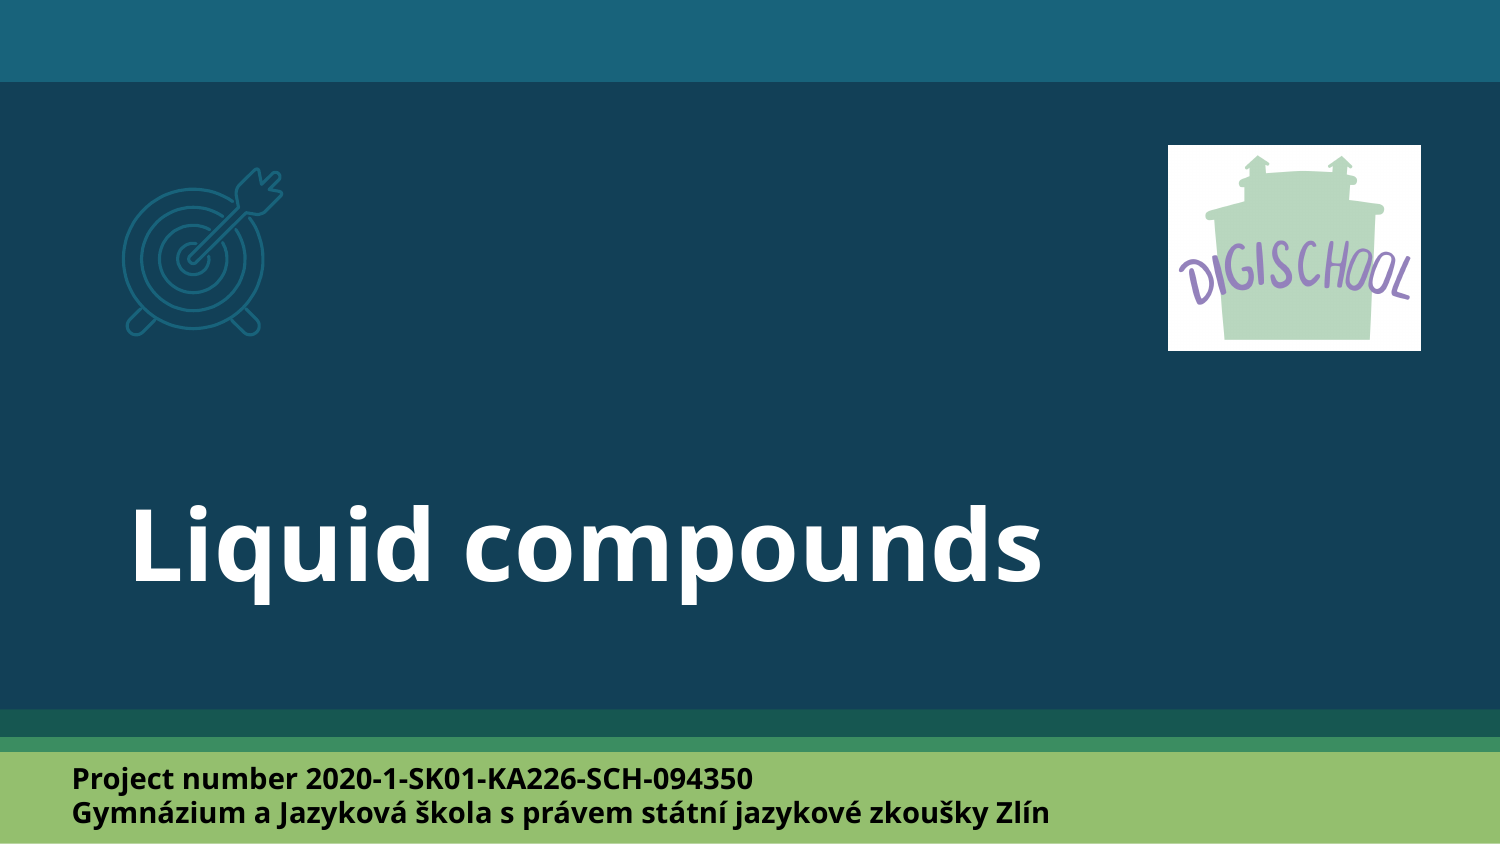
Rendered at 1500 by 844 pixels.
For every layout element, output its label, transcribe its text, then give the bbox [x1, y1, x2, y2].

text_box Project number 2020-1-SK01-KA226-SCH-094350 Gymnázium a Jazyková škola s právem státní jazykové zkoušky Zlín [56, 752, 1067, 838]
title Liquid compounds [112, 426, 1066, 617]
picture [1167, 145, 1421, 352]
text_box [123, 168, 282, 336]
